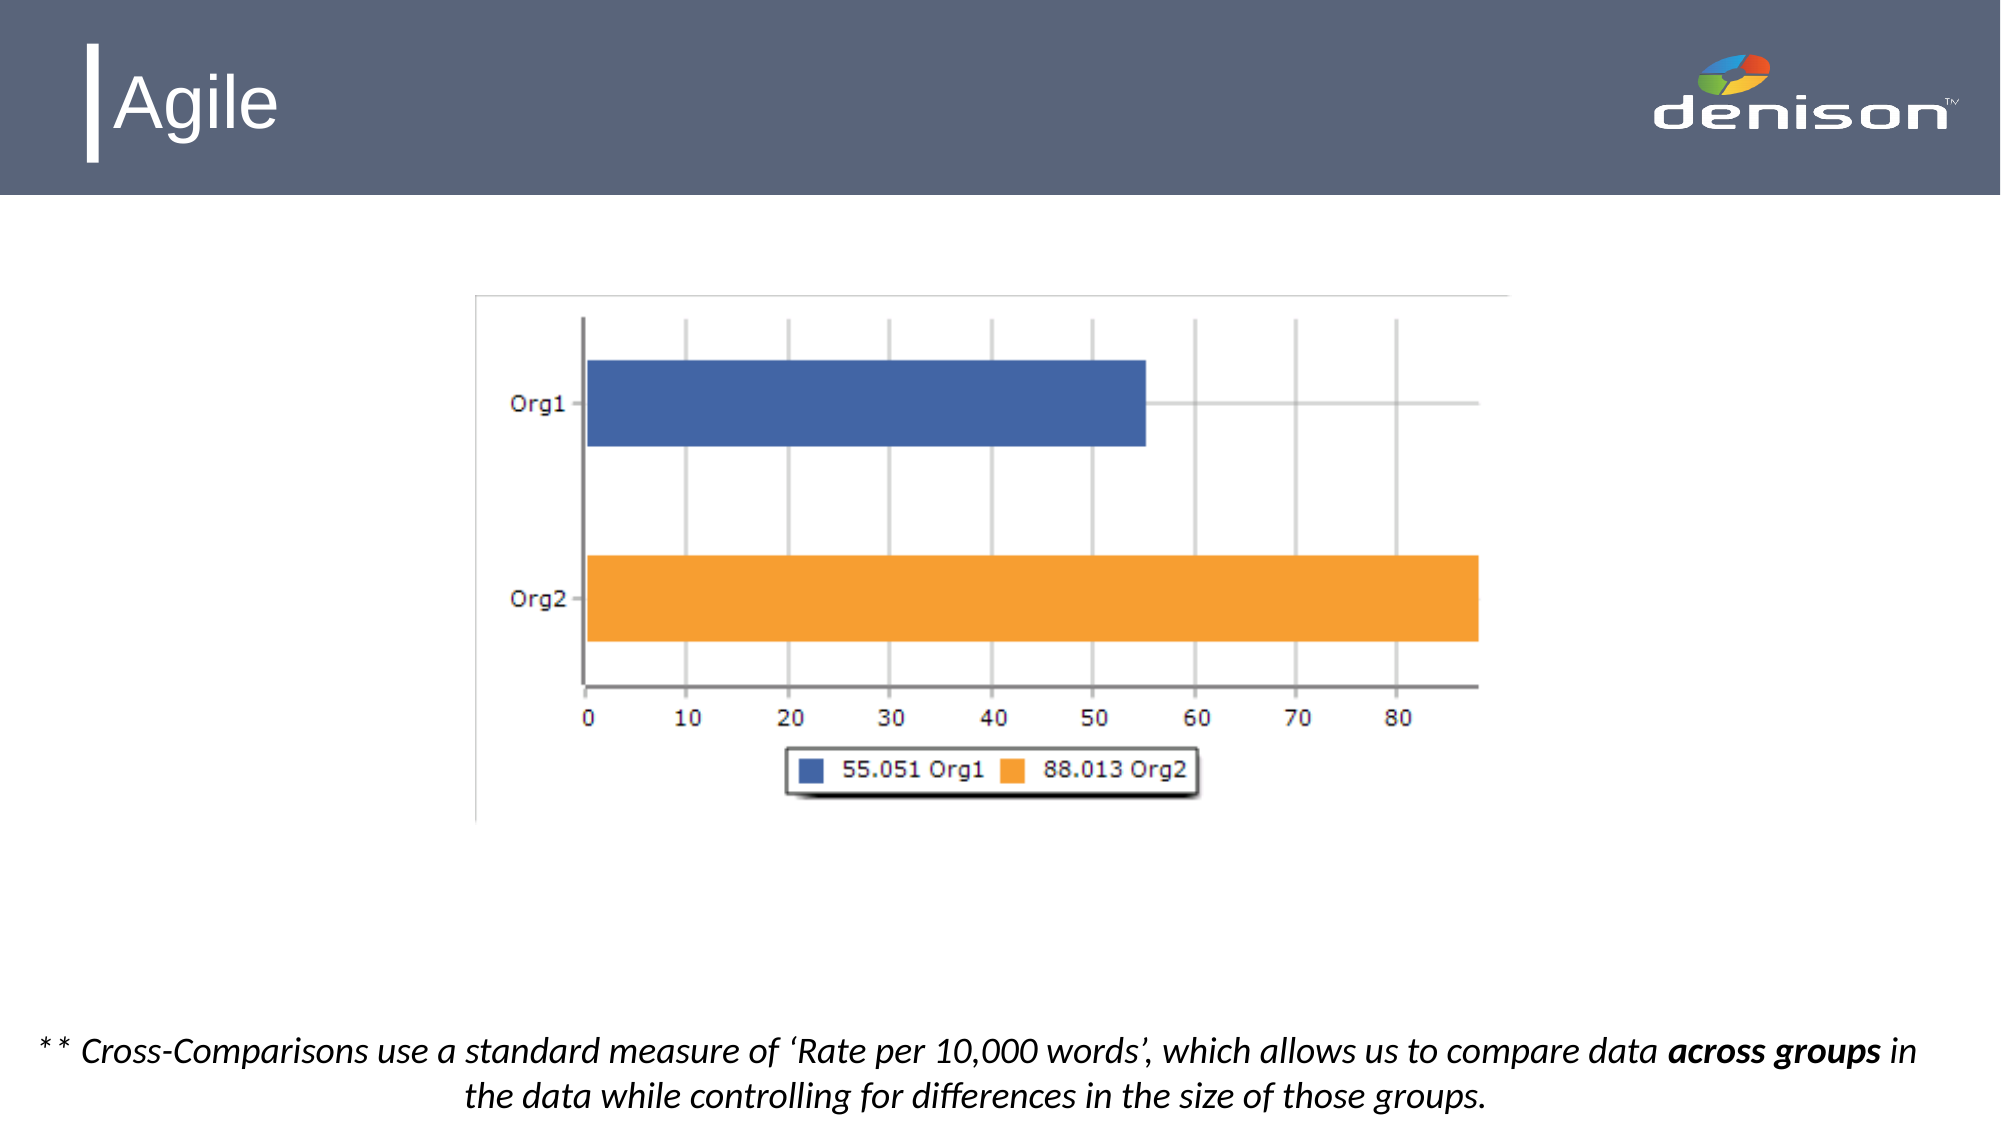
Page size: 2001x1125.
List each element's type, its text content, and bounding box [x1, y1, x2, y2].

picture [475, 295, 1512, 826]
text_box ** Cross-Comparisons use a standard measure of ‘Rate per 10,000 words’, which allows us to compare data across groups in the data while controlling for differences in the size of those groups. [0, 1018, 1956, 1124]
title Agile [98, 13, 1644, 195]
